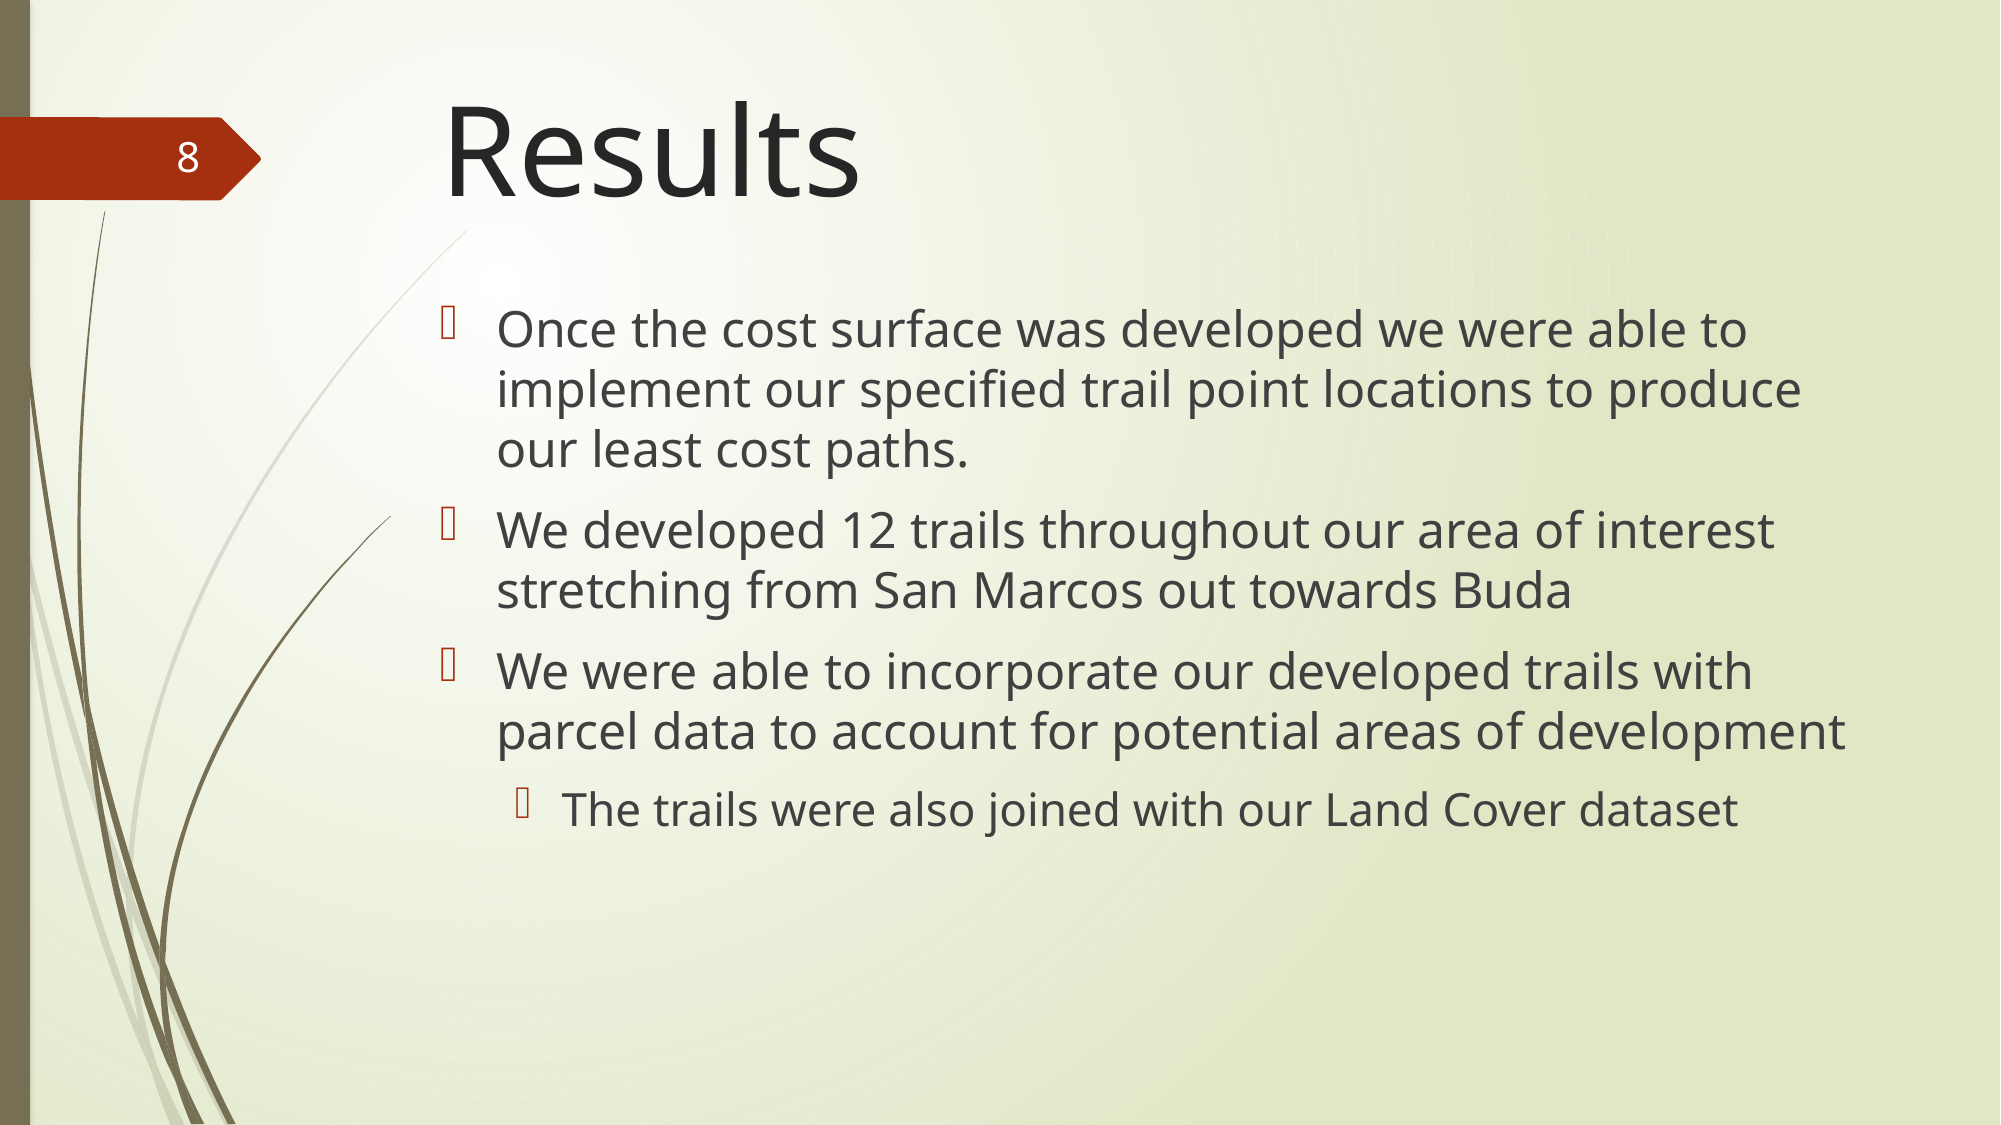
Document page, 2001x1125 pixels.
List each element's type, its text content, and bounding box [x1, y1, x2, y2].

slide_number 8 [87, 129, 216, 190]
list Once the cost surface was developed we were able to implement our specified trail point locations to produce our least cost paths. We developed 12 trails throughout our area of interest stretching from San Marcos out towards Buda We were able to incorporate our developed trails with parcel data to account for potential areas of development The trails were also joined with our Land Cover dataset [424, 290, 1888, 970]
title Results [425, 64, 1888, 195]
